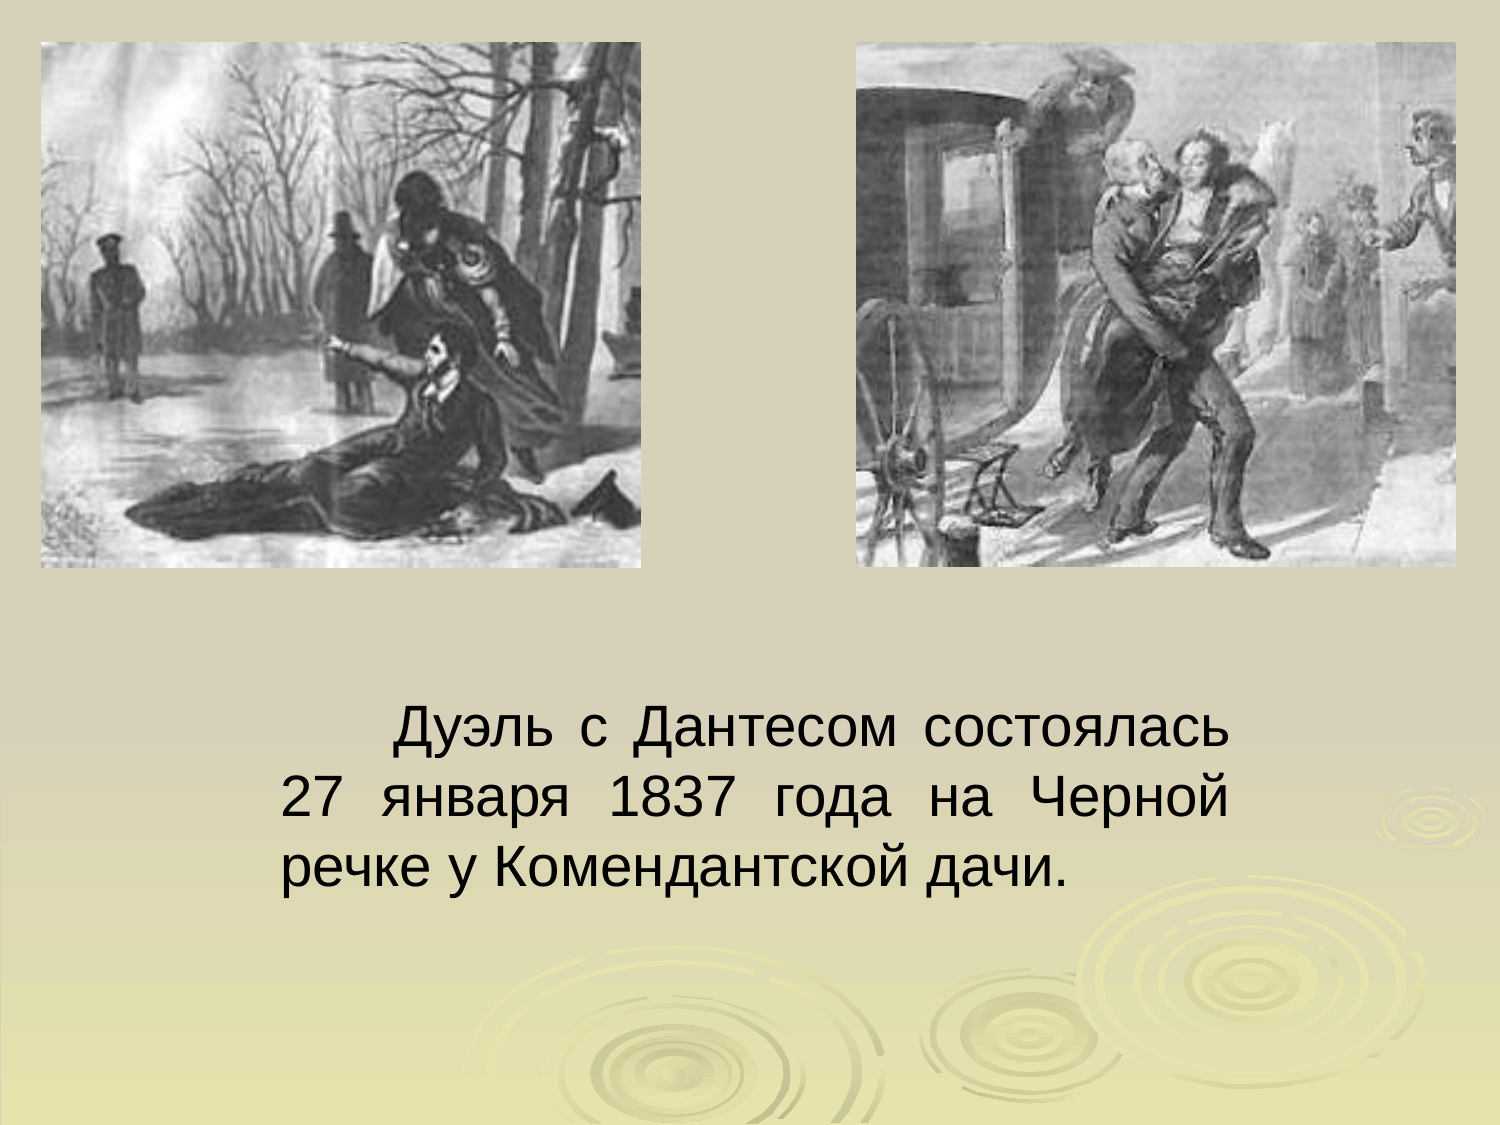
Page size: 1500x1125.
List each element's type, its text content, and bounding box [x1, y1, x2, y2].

picture [855, 42, 1456, 568]
text_box Дуэль с Дантесом состоялась 27 января 1837 года на Черной речке у Комендантской дачи. [265, 680, 1247, 906]
picture [40, 42, 642, 568]
